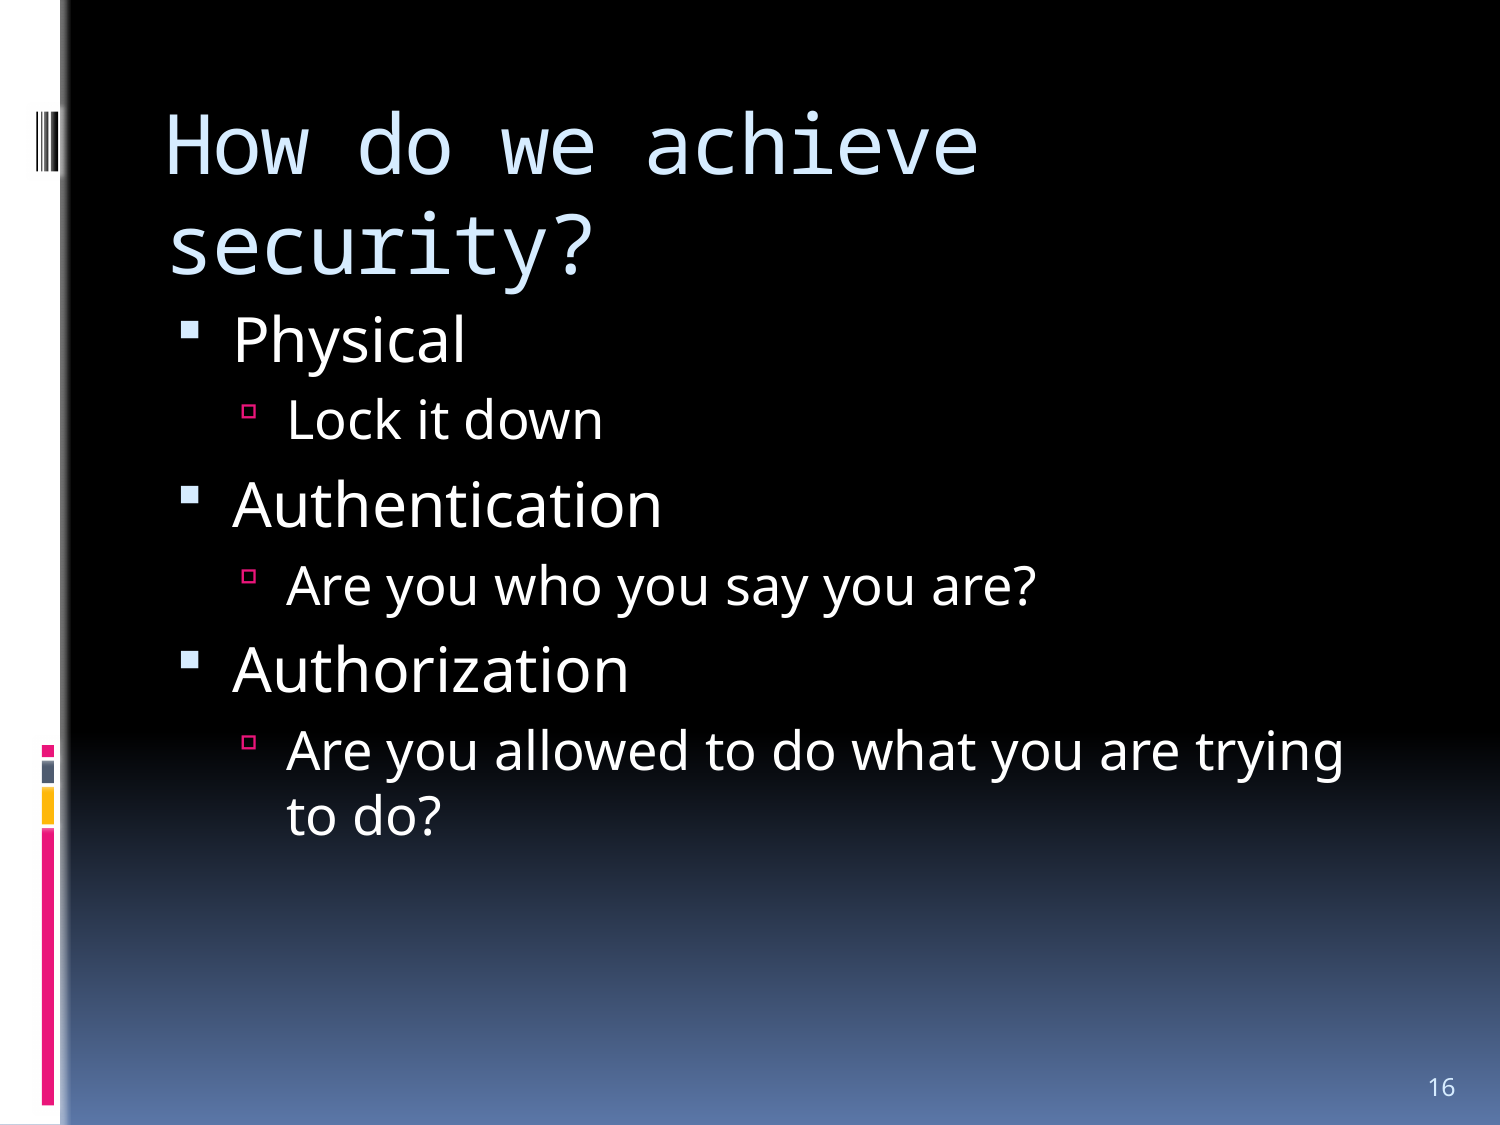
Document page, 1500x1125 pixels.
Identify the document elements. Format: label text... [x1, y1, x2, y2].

list Physical Lock it down Authentication Are you who you say you are? Authorization Are you allowed to do what you are trying to do? [150, 292, 1425, 1043]
slide_number 16 [1412, 1052, 1488, 1113]
title How do we achieve security? [150, 83, 1425, 234]
